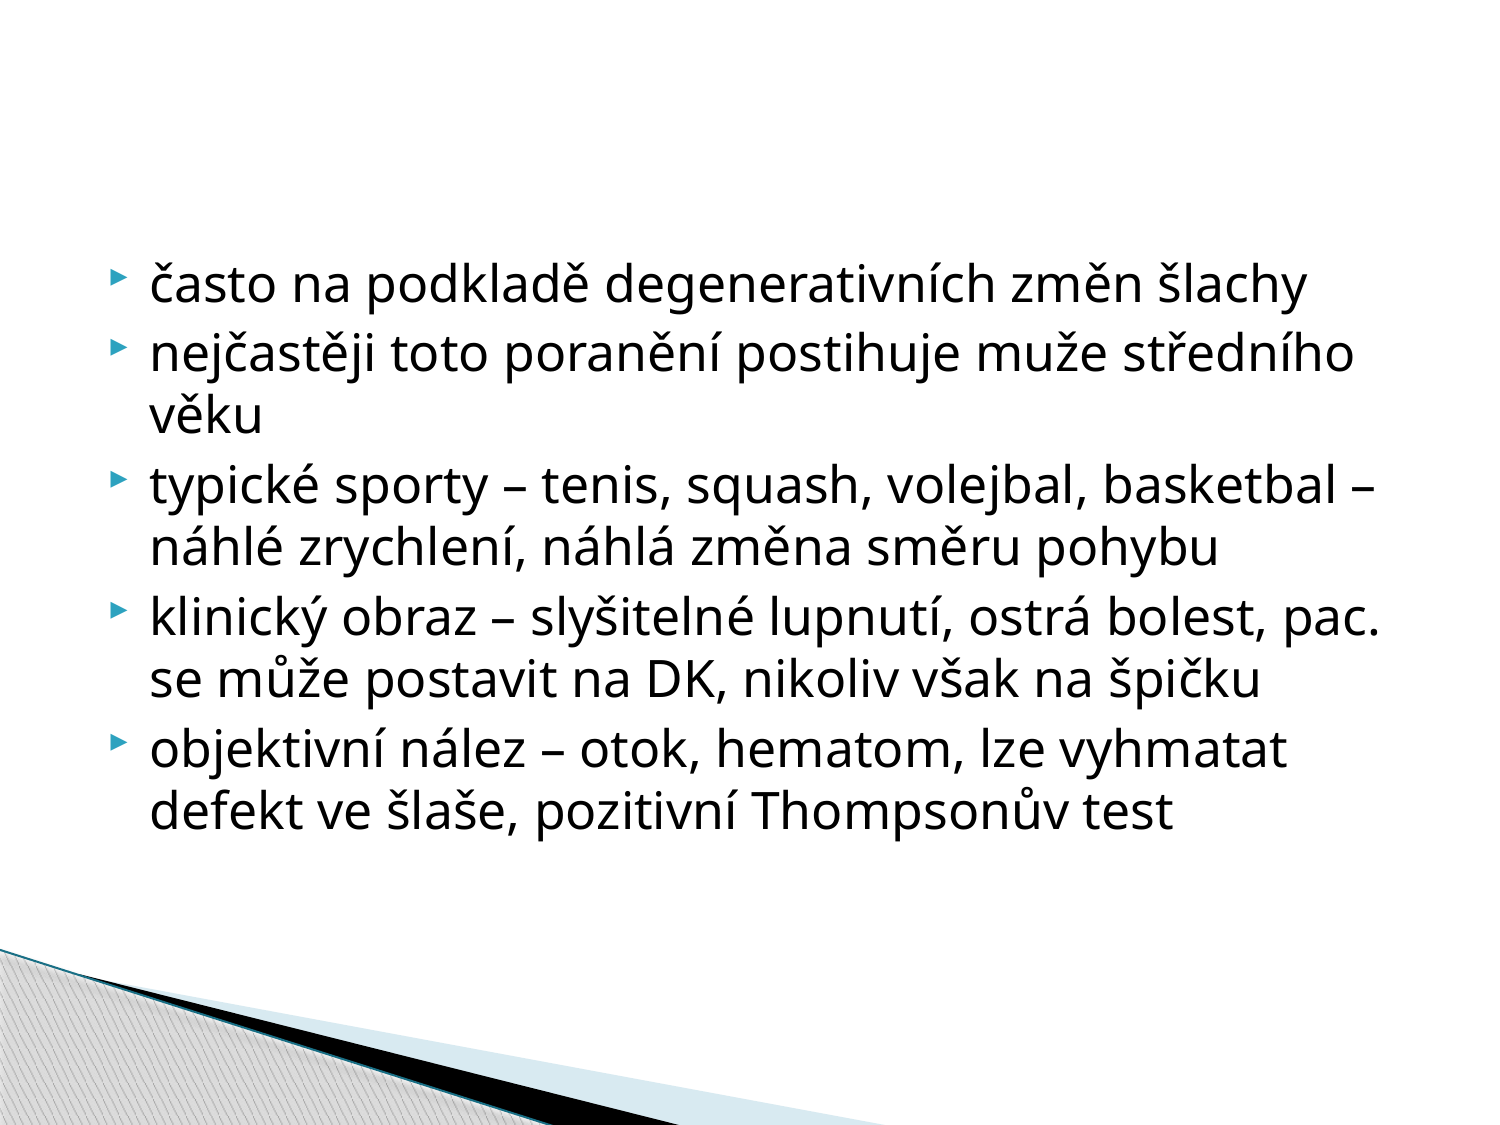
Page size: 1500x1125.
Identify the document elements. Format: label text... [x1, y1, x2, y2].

list často na podkladě degenerativních změn šlachy nejčastěji toto poranění postihuje muže středního věku typické sporty – tenis, squash, volejbal, basketbal – náhlé zrychlení, náhlá změna směru pohybu klinický obraz – slyšitelné lupnutí, ostrá bolest, pac. se může postavit na DK, nikoliv však na špičku objektivní nález – otok, hematom, lze vyhmatat defekt ve šlaše, pozitivní Thompsonův test [75, 243, 1425, 986]
